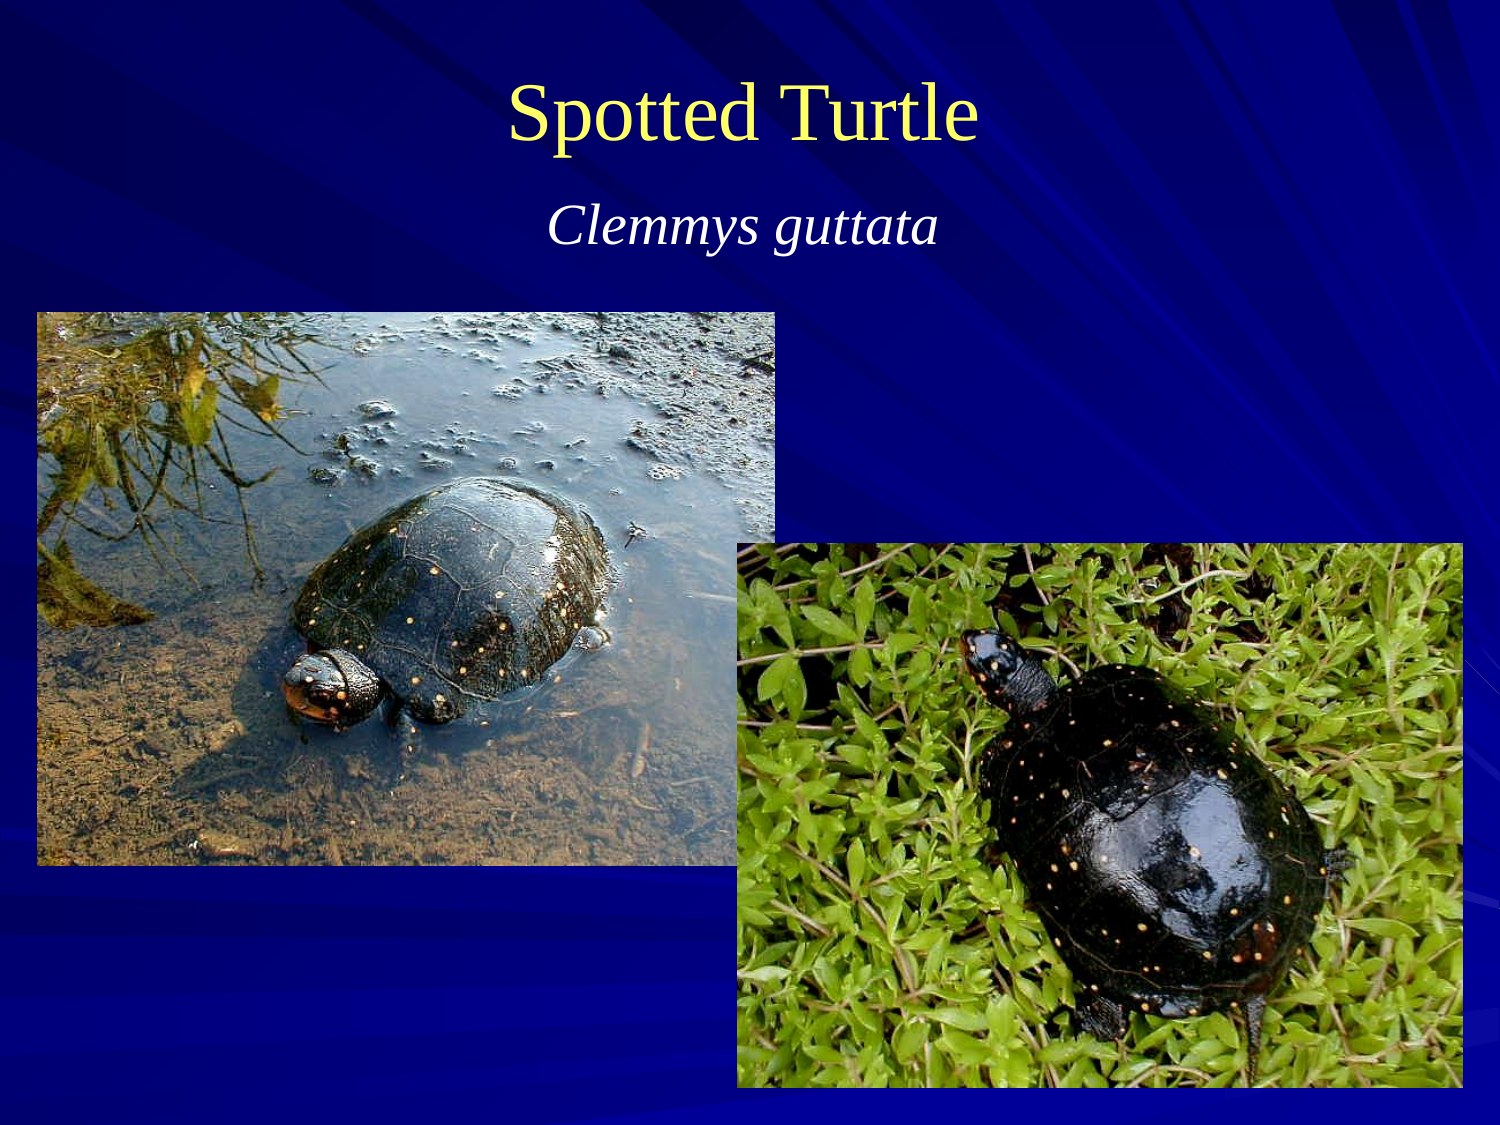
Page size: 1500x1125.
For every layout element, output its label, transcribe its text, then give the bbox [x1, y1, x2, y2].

picture [37, 312, 1463, 1088]
text_box Spotted Turtle Clemmys guttata [174, 49, 1313, 264]
